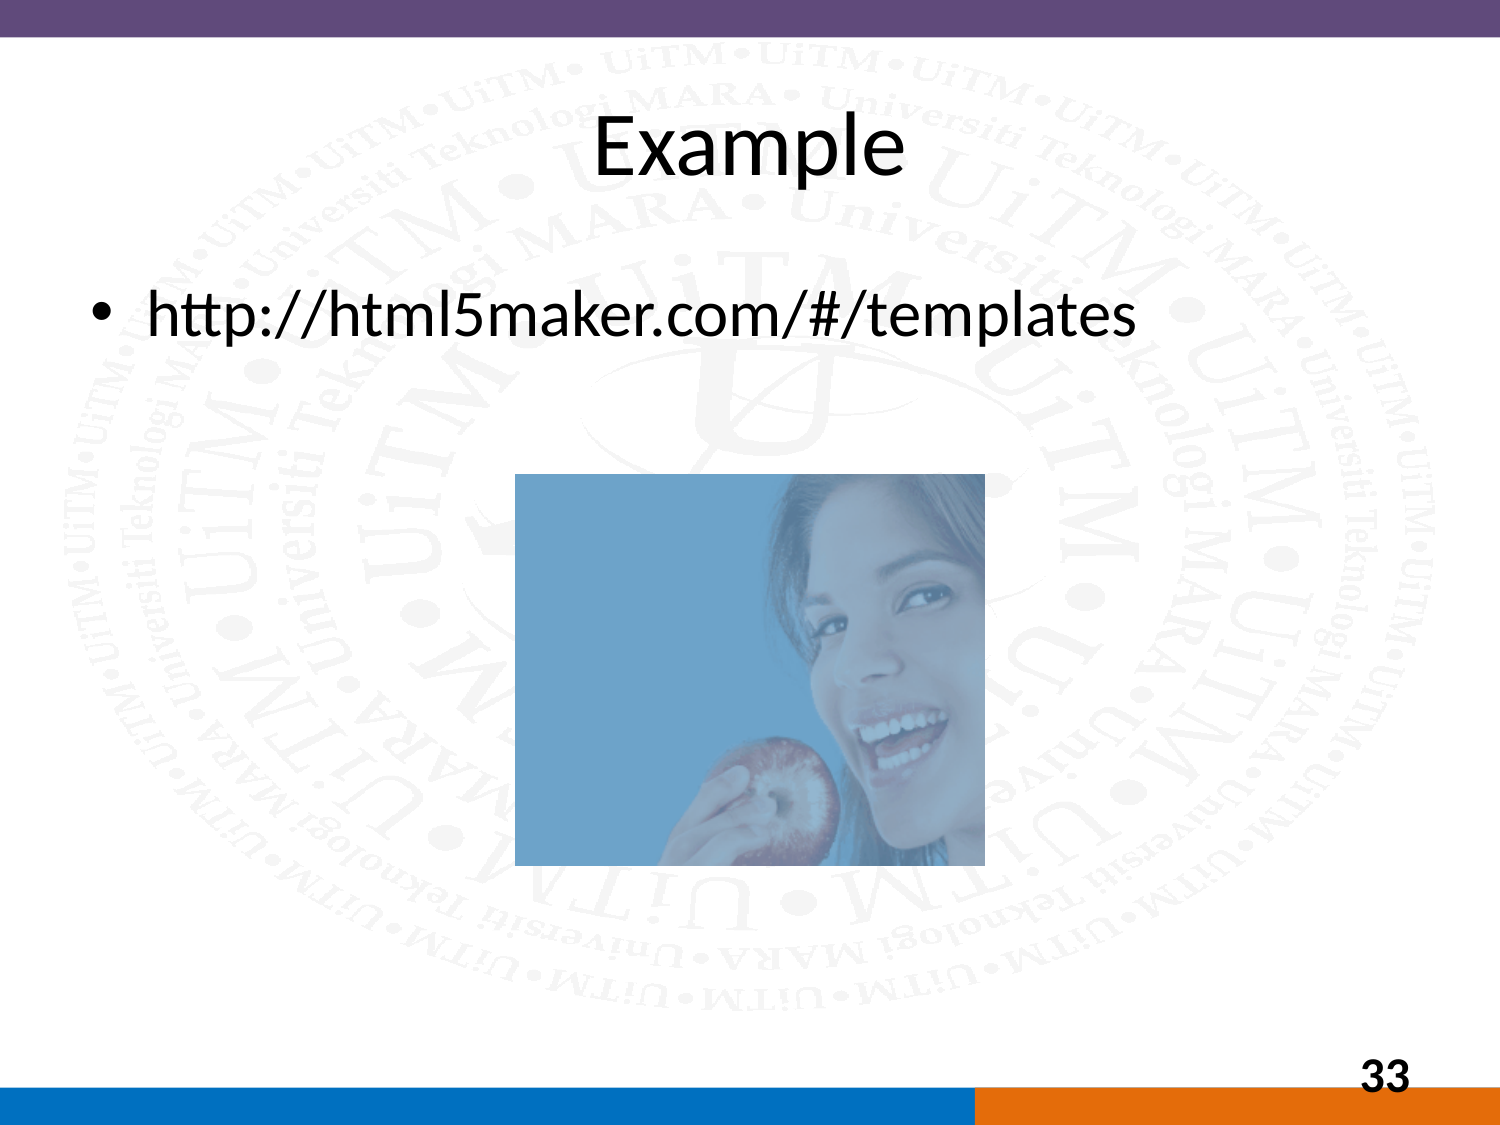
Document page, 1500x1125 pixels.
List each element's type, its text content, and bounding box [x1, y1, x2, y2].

slide_number 33 [1074, 1042, 1425, 1103]
title Example [75, 45, 1425, 233]
picture [515, 474, 985, 866]
list http://html5maker.com/#/templates [75, 262, 1425, 1005]
